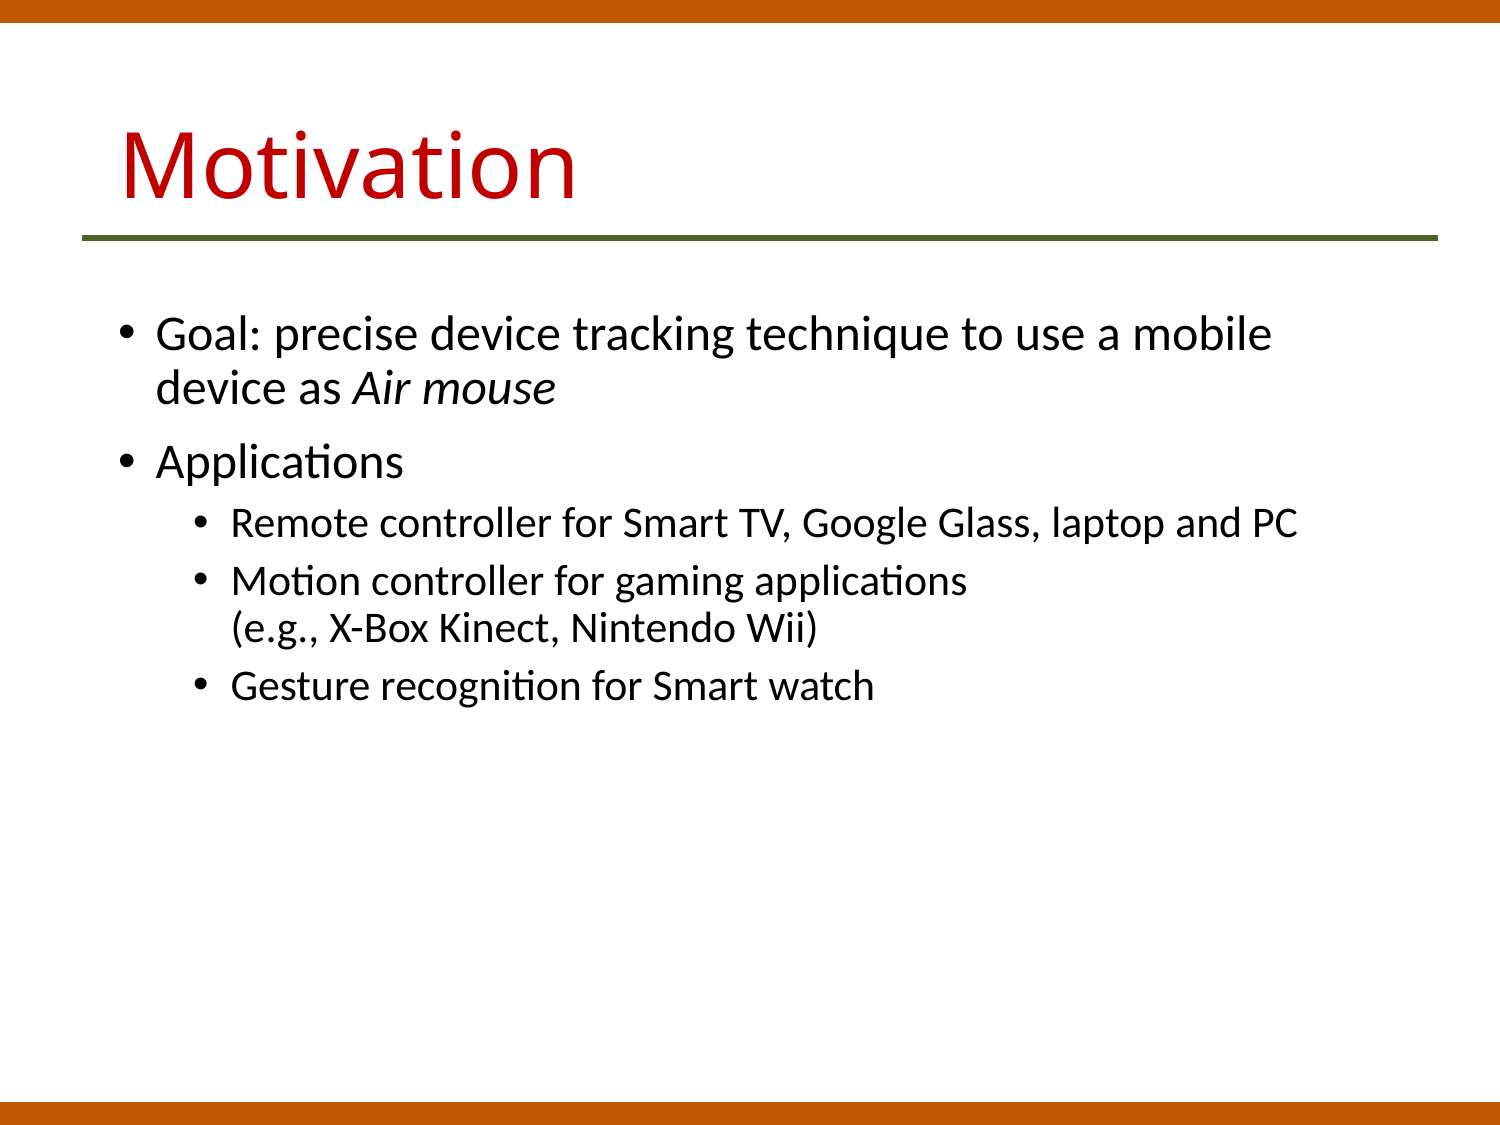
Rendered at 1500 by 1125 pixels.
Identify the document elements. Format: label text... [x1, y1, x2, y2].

list Goal: precise device tracking technique to use a mobile device as Air mouse Applications Remote controller for Smart TV, Google Glass, laptop and PC Motion controller for gaming applications (e.g., X-Box Kinect, Nintendo Wii) Gesture recognition for Smart watch [103, 299, 1397, 1014]
title Motivation [103, 59, 1397, 278]
